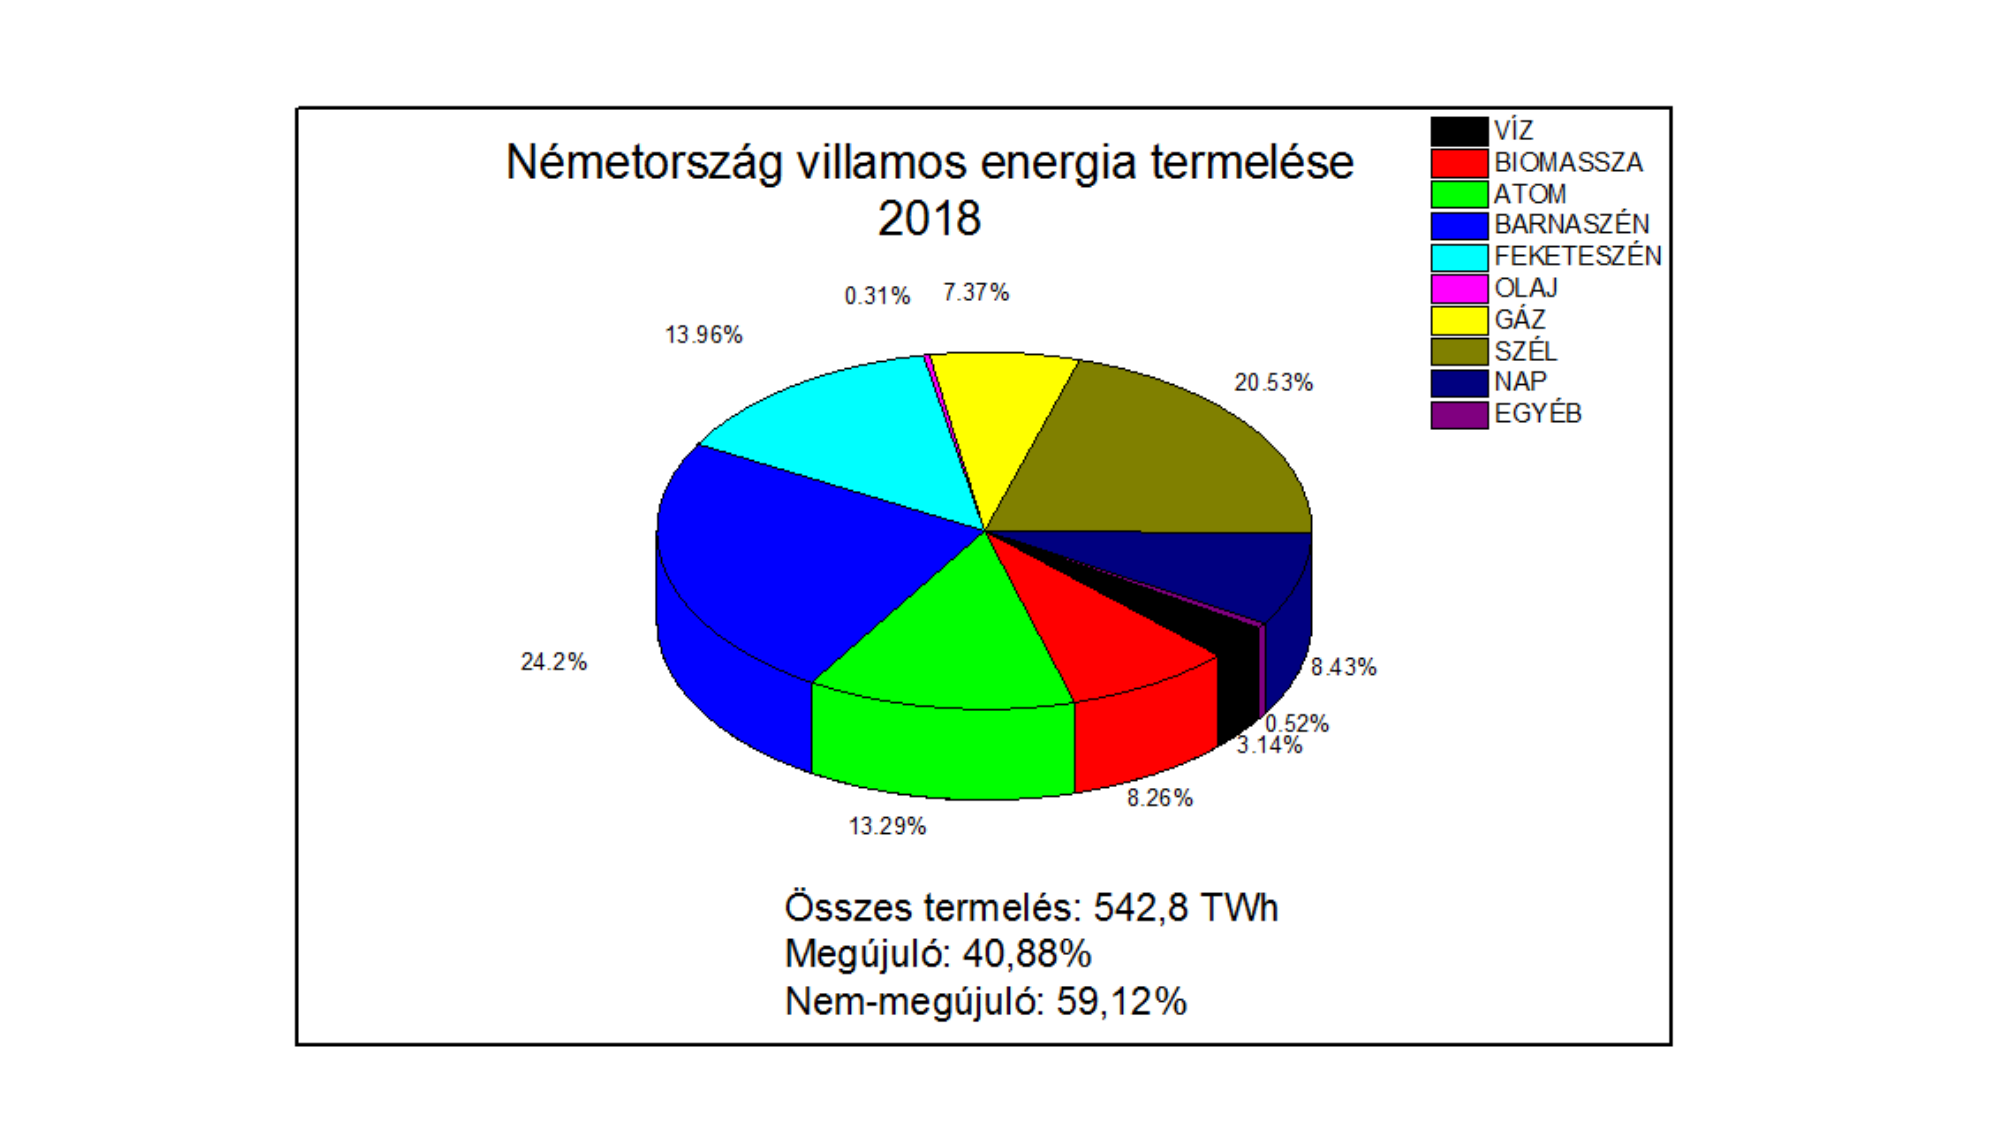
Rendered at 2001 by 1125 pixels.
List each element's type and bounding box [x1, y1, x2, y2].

picture [283, 87, 1682, 1061]
